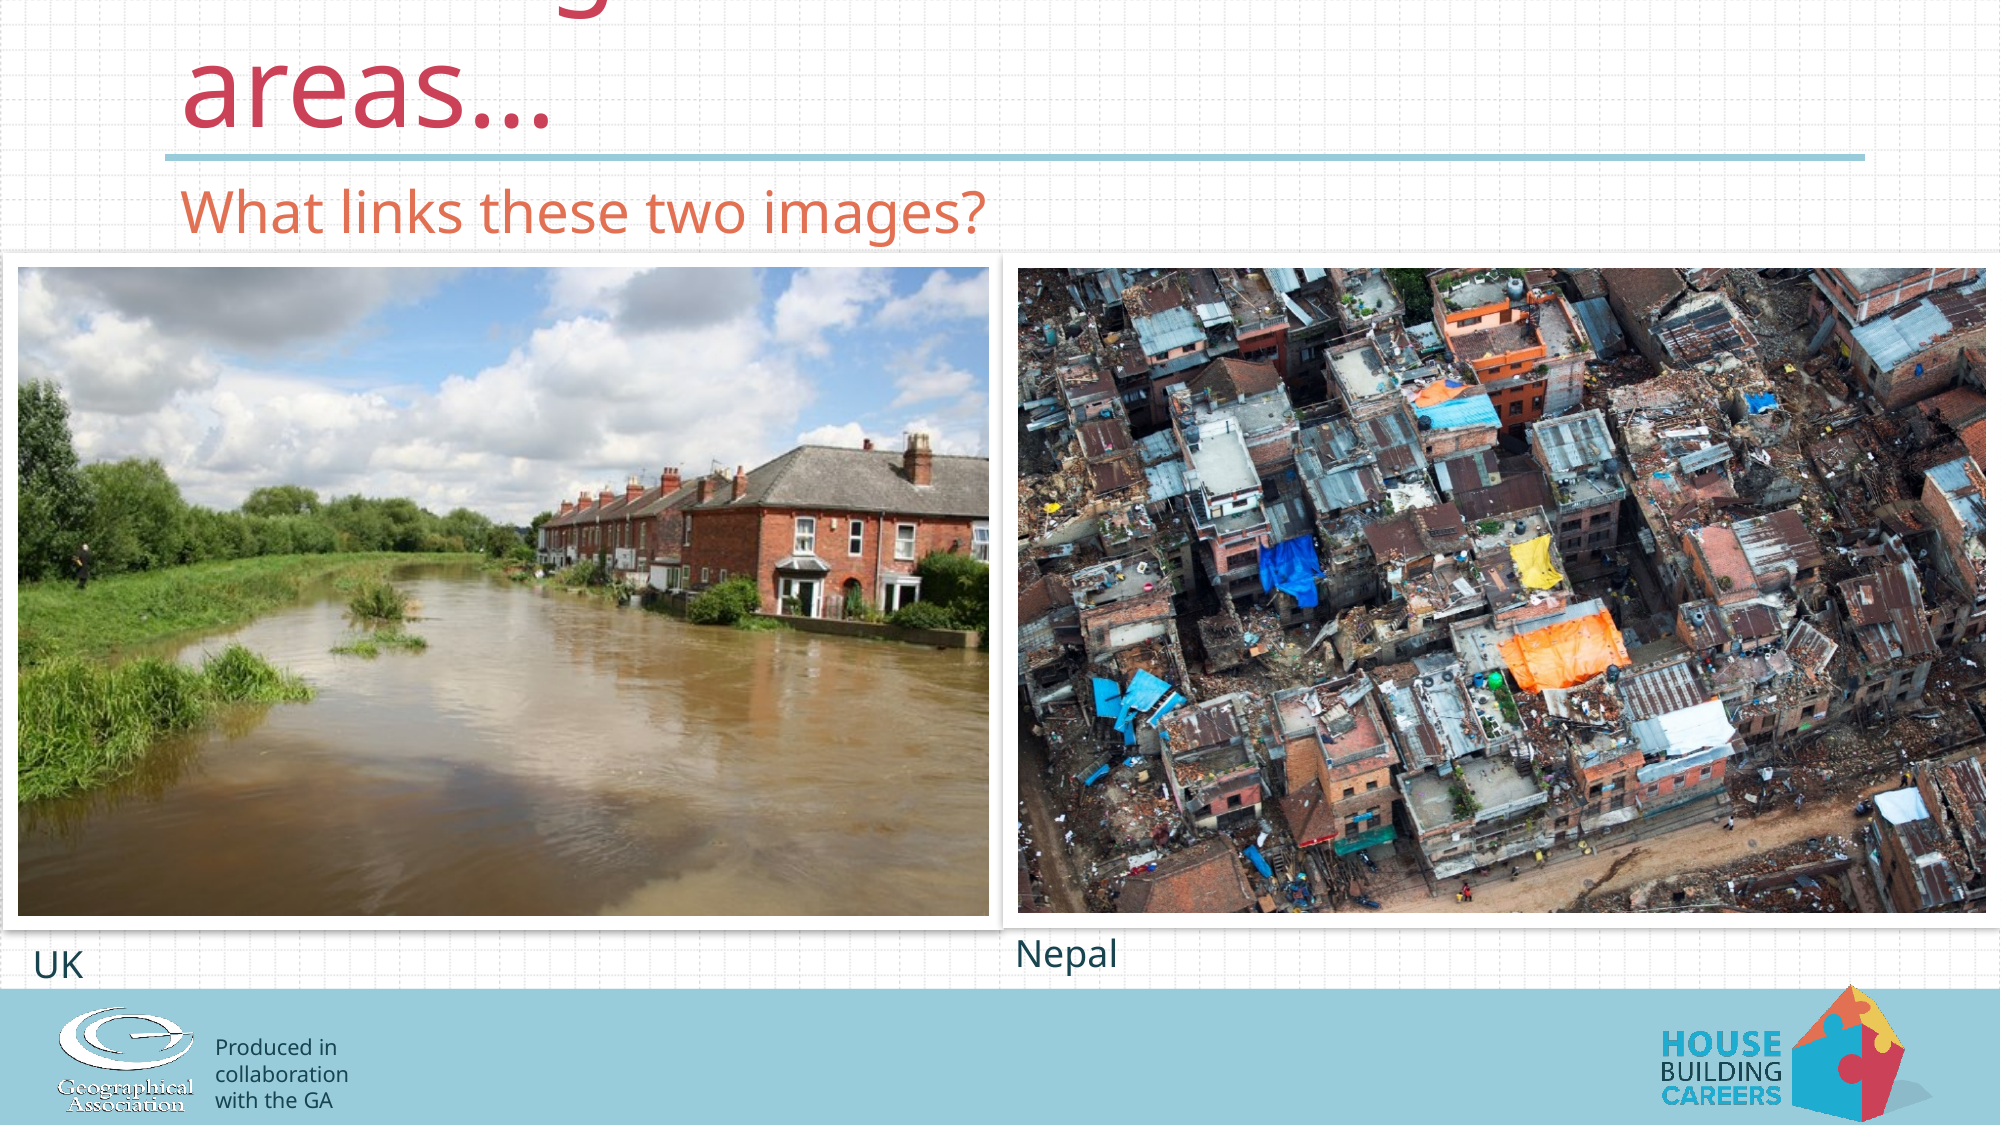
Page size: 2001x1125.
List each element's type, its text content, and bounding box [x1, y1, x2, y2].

text_box UK [17, 933, 587, 994]
text_box What links these two images? [165, 167, 1110, 256]
picture [0, 0, 2001, 1125]
text_box Nepal [999, 922, 1569, 983]
picture [57, 1006, 194, 1112]
title Building homes in extreme areas… [164, 9, 1866, 158]
